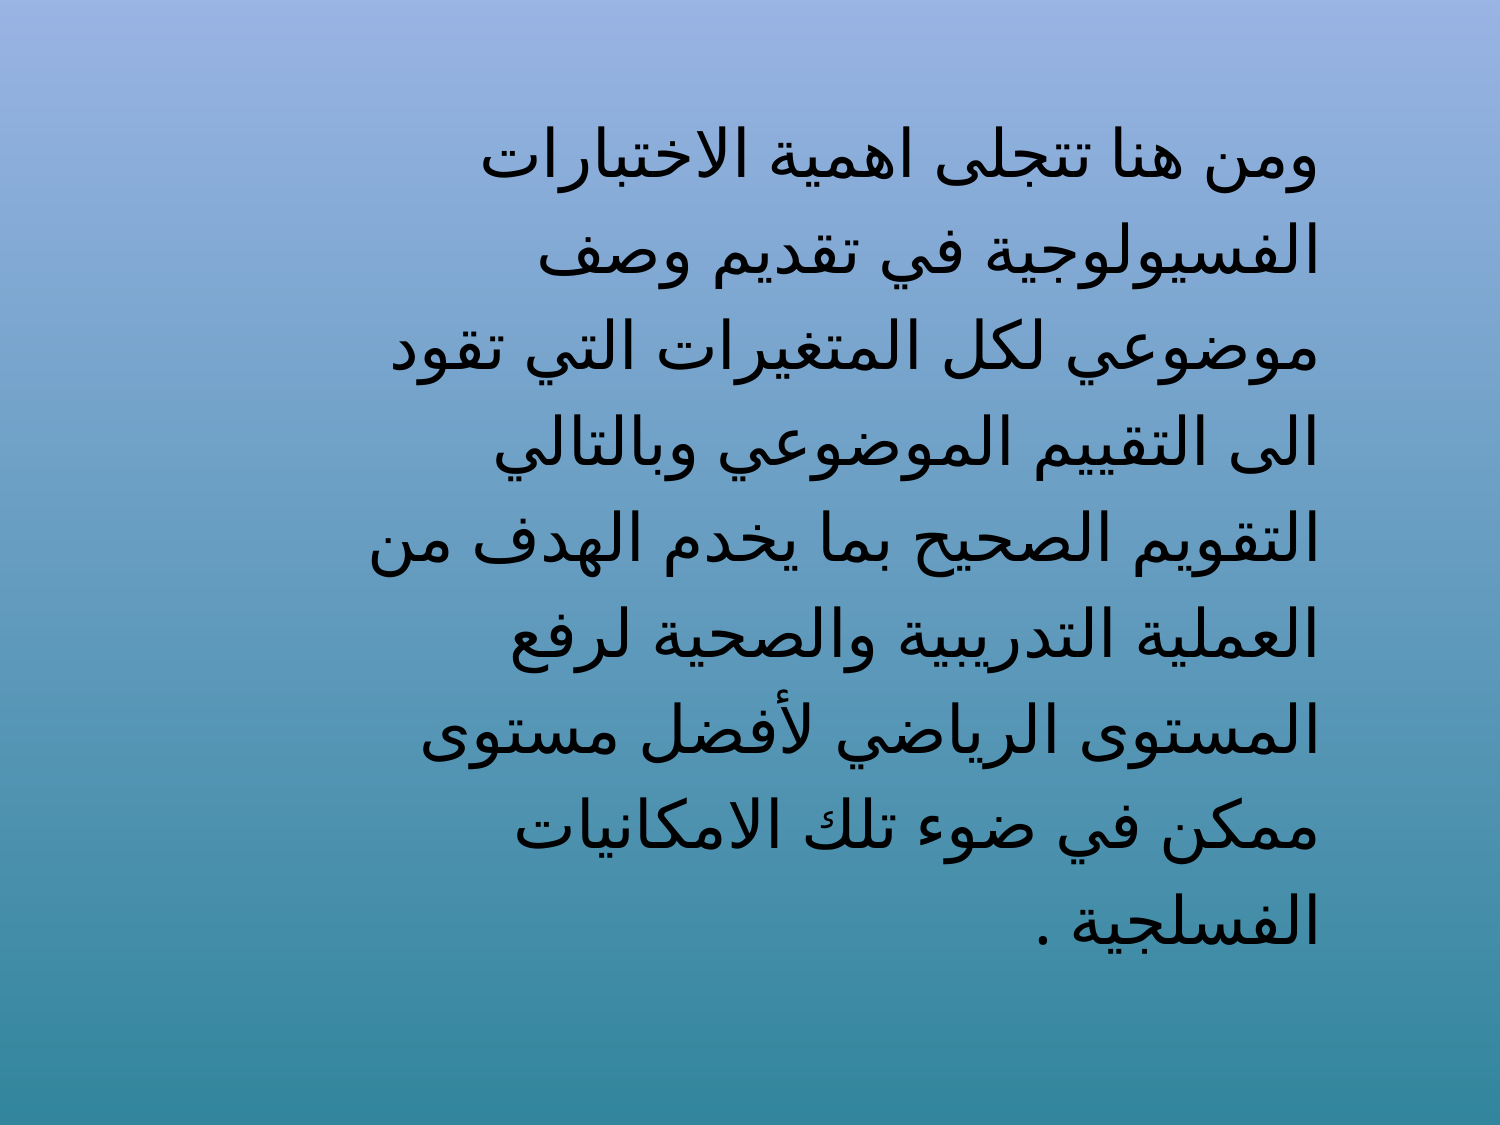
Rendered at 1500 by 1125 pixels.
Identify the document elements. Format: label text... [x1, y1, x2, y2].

subtitle ومن هنا تتجلى اهمية الاختبارات الفسيولوجية في تقديم وصف موضوعي لكل المتغيرات التي تقود الى التقييم الموضوعي وبالتالي التقويم الصحيح بما يخدم الهدف من العملية التدريبية والصحية لرفع المستوى الرياضي لأفضل مستوى ممكن في ضوء تلك الامكانيات الفسلجية . [287, 87, 1338, 375]
